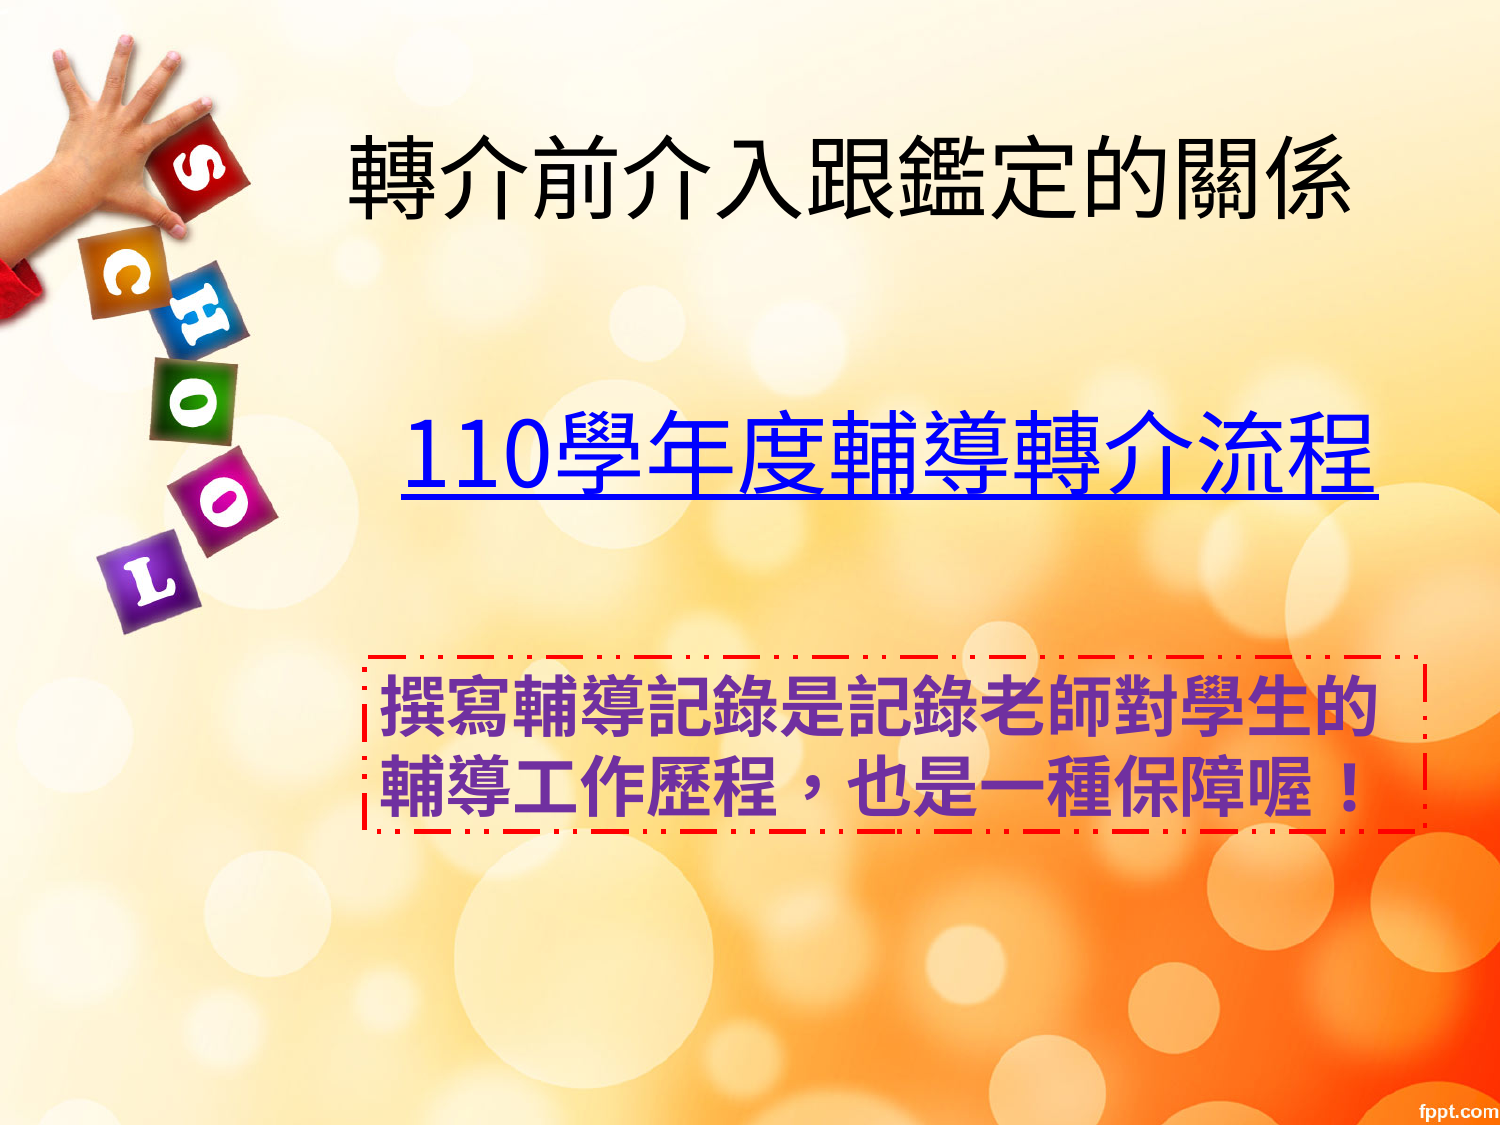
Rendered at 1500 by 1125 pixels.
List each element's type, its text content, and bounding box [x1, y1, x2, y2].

text_box 110學年度輔導轉介流程 [383, 338, 1425, 657]
text_box 撰寫輔導記錄是記錄老師對學生的輔導工作歷程，也是一種保障喔! [364, 657, 1425, 832]
list [342, 173, 1467, 911]
picture [0, 0, 1500, 1125]
title 轉介前介入跟鑑定的關係 [277, 113, 1425, 233]
